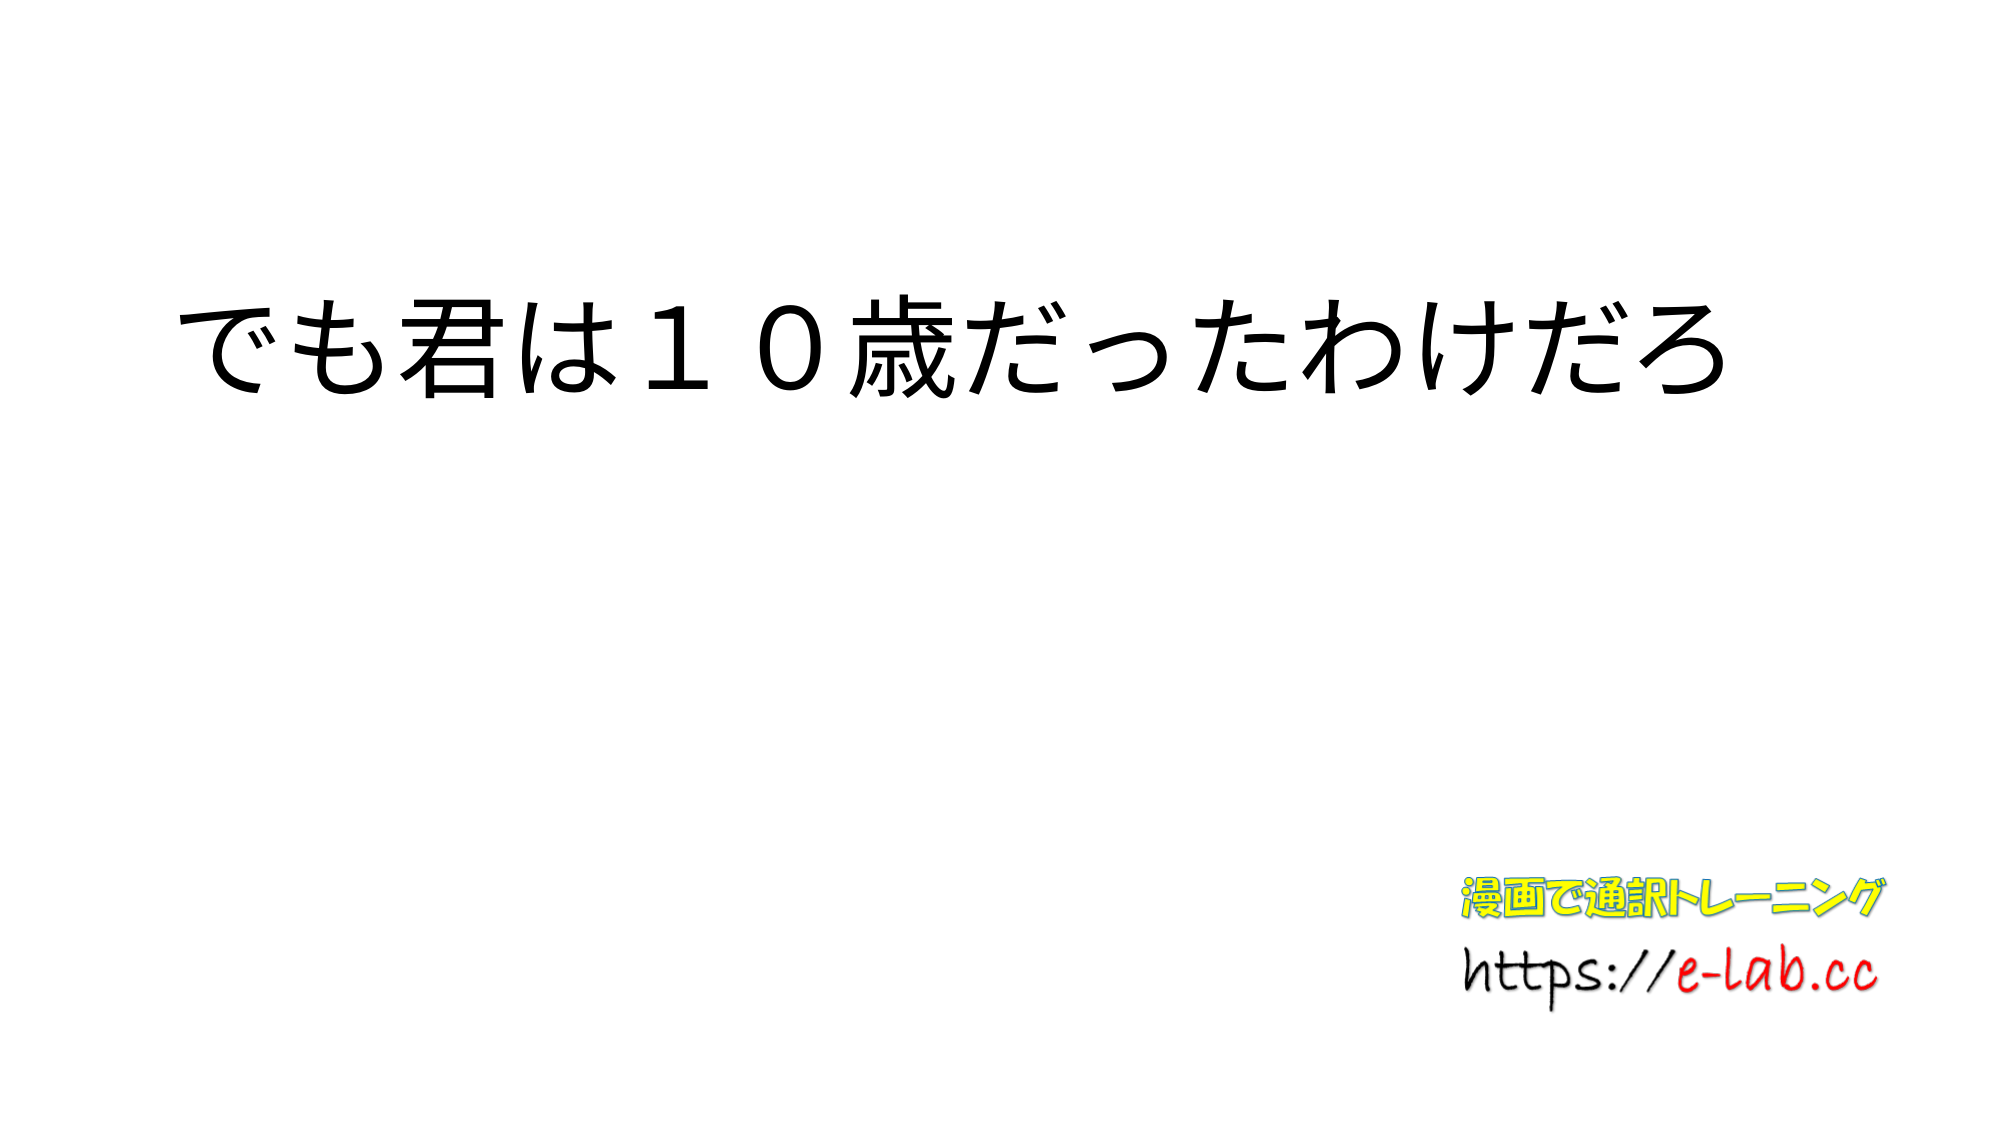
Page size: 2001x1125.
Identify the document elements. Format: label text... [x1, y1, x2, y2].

title でも君は１０歳だったわけだろ [156, 231, 1904, 420]
picture [1417, 861, 1924, 1061]
